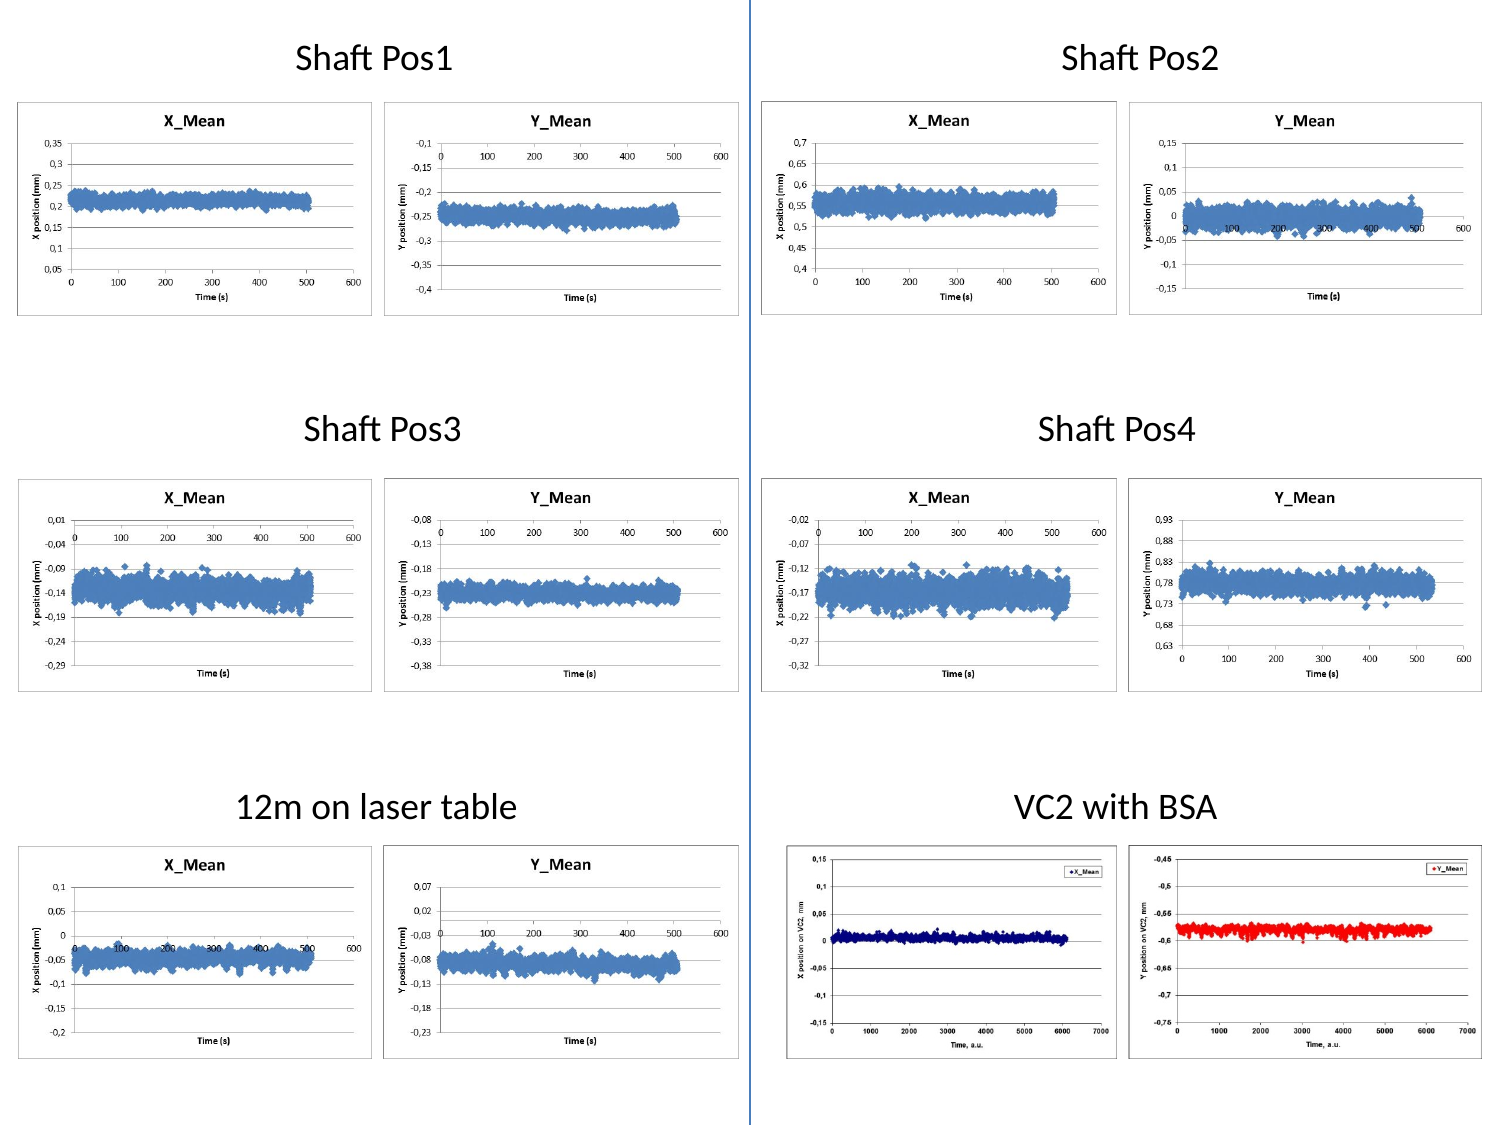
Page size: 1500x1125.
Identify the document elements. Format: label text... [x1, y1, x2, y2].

text_box Shaft Pos1 [280, 25, 469, 86]
text_box Shaft Pos3 [288, 396, 477, 456]
picture [761, 478, 1117, 692]
text_box Shaft Pos2 [1046, 25, 1235, 86]
text_box VC2 with BSA [999, 774, 1233, 834]
picture [17, 101, 373, 316]
text_box 12m on laser table [220, 774, 533, 834]
picture [761, 101, 1117, 315]
picture [1127, 844, 1482, 1059]
picture [17, 478, 373, 693]
picture [1127, 101, 1482, 315]
text_box Shaft Pos4 [1023, 396, 1212, 456]
picture [17, 844, 373, 1059]
picture [383, 478, 739, 692]
picture [383, 101, 739, 316]
picture [786, 845, 1117, 1059]
picture [1127, 478, 1482, 692]
picture [383, 845, 739, 1059]
